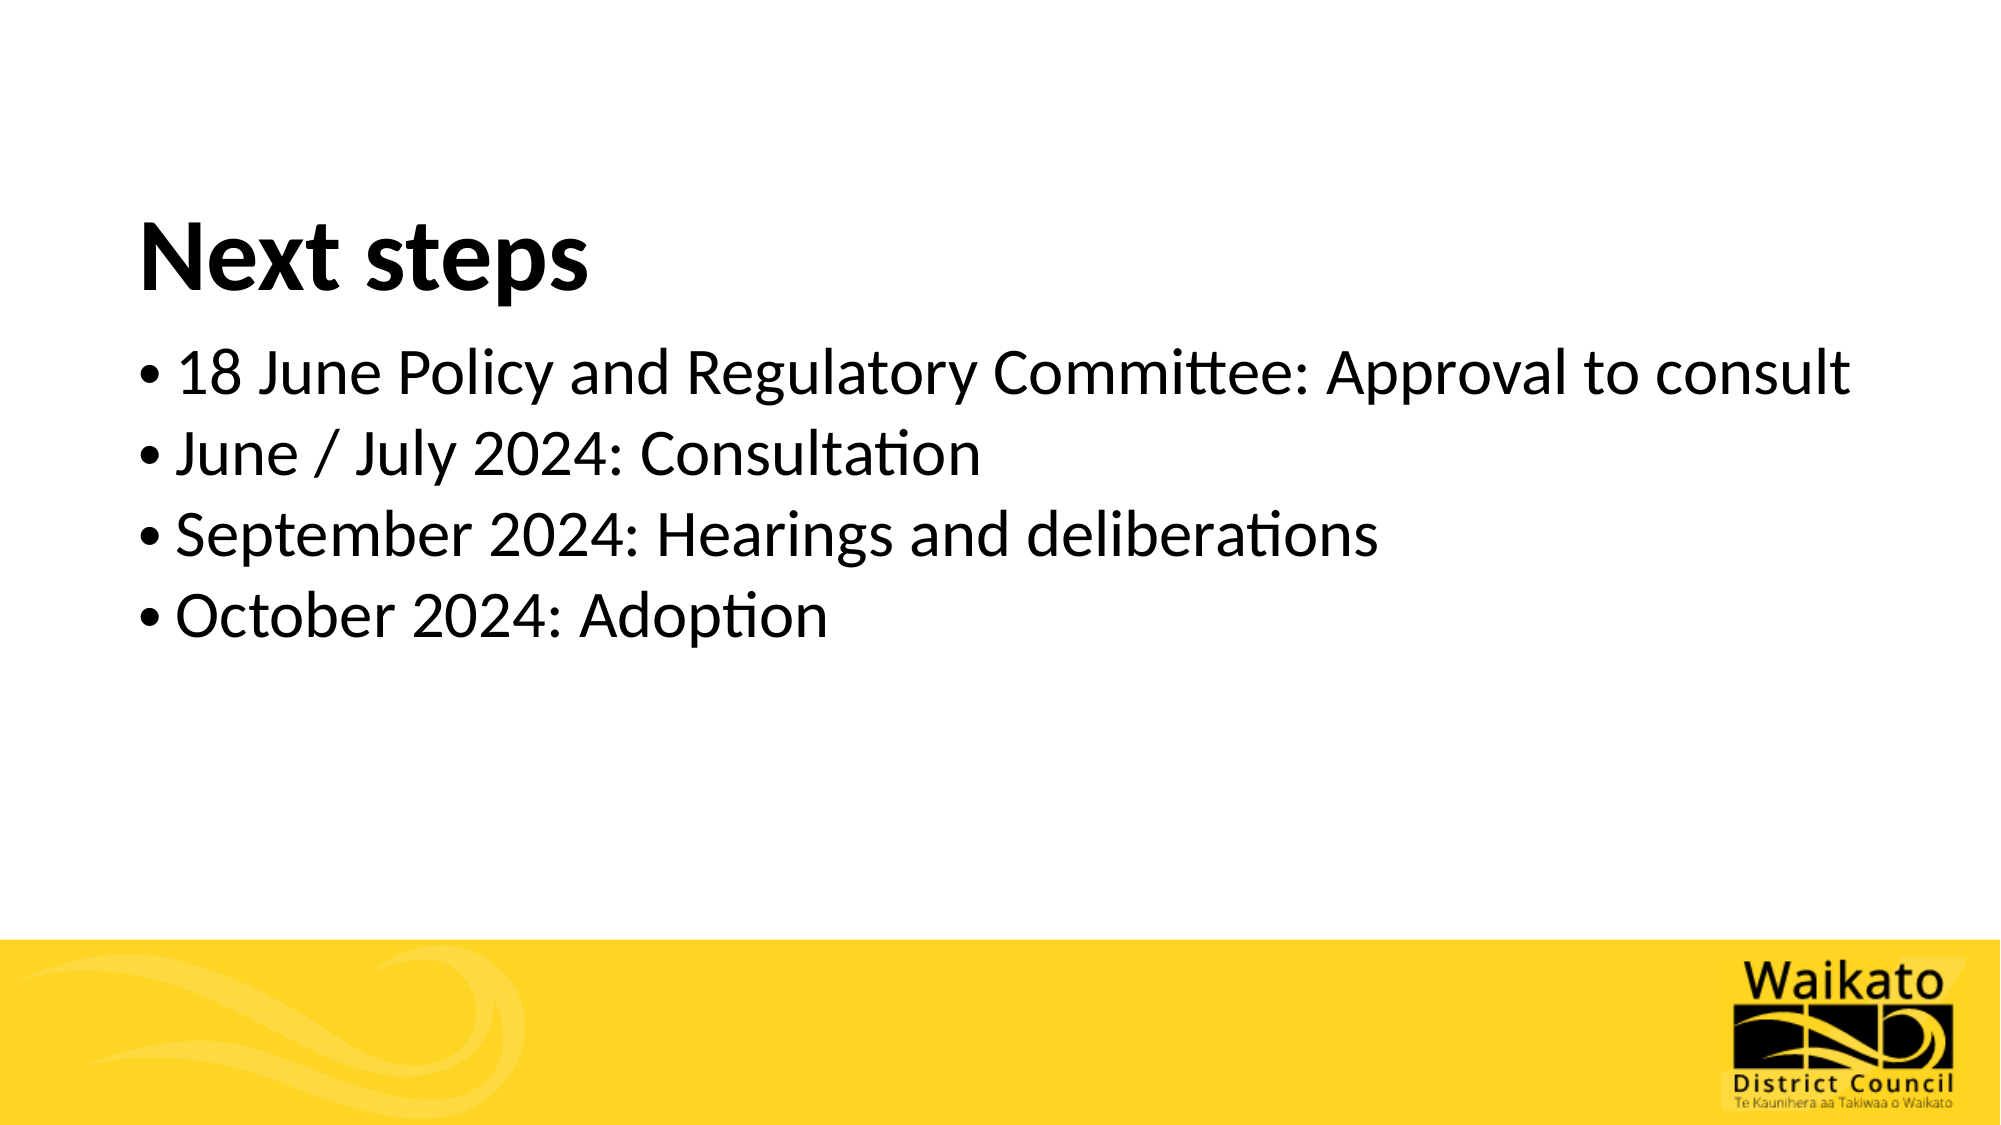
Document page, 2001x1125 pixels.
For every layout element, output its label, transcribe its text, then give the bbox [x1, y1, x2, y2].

picture [1721, 957, 1966, 1111]
list 18 June Policy and Regulatory Committee: Approval to consult June / July 2024: Consultation September 2024: Hearings and deliberations October 2024: Adoption [123, 339, 1937, 868]
list Next steps [123, 208, 1610, 329]
